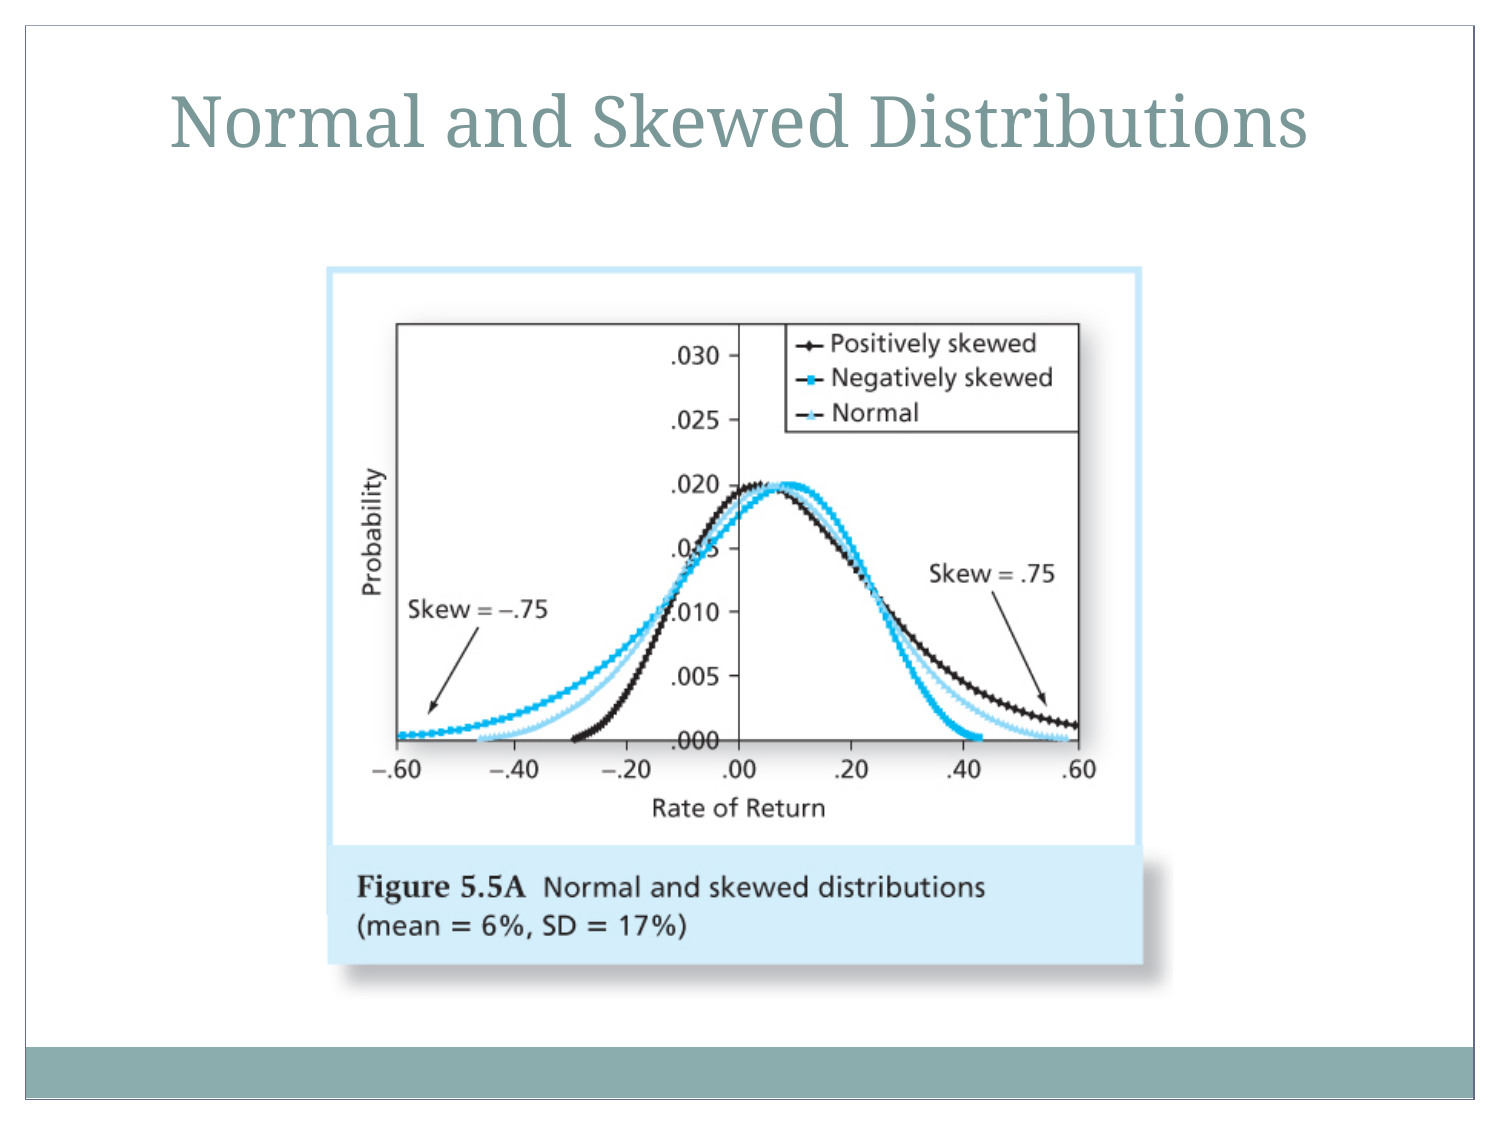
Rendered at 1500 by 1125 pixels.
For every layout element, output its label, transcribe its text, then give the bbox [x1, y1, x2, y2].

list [322, 262, 1178, 1005]
title Normal and Skewed Distributions [49, 37, 1450, 162]
